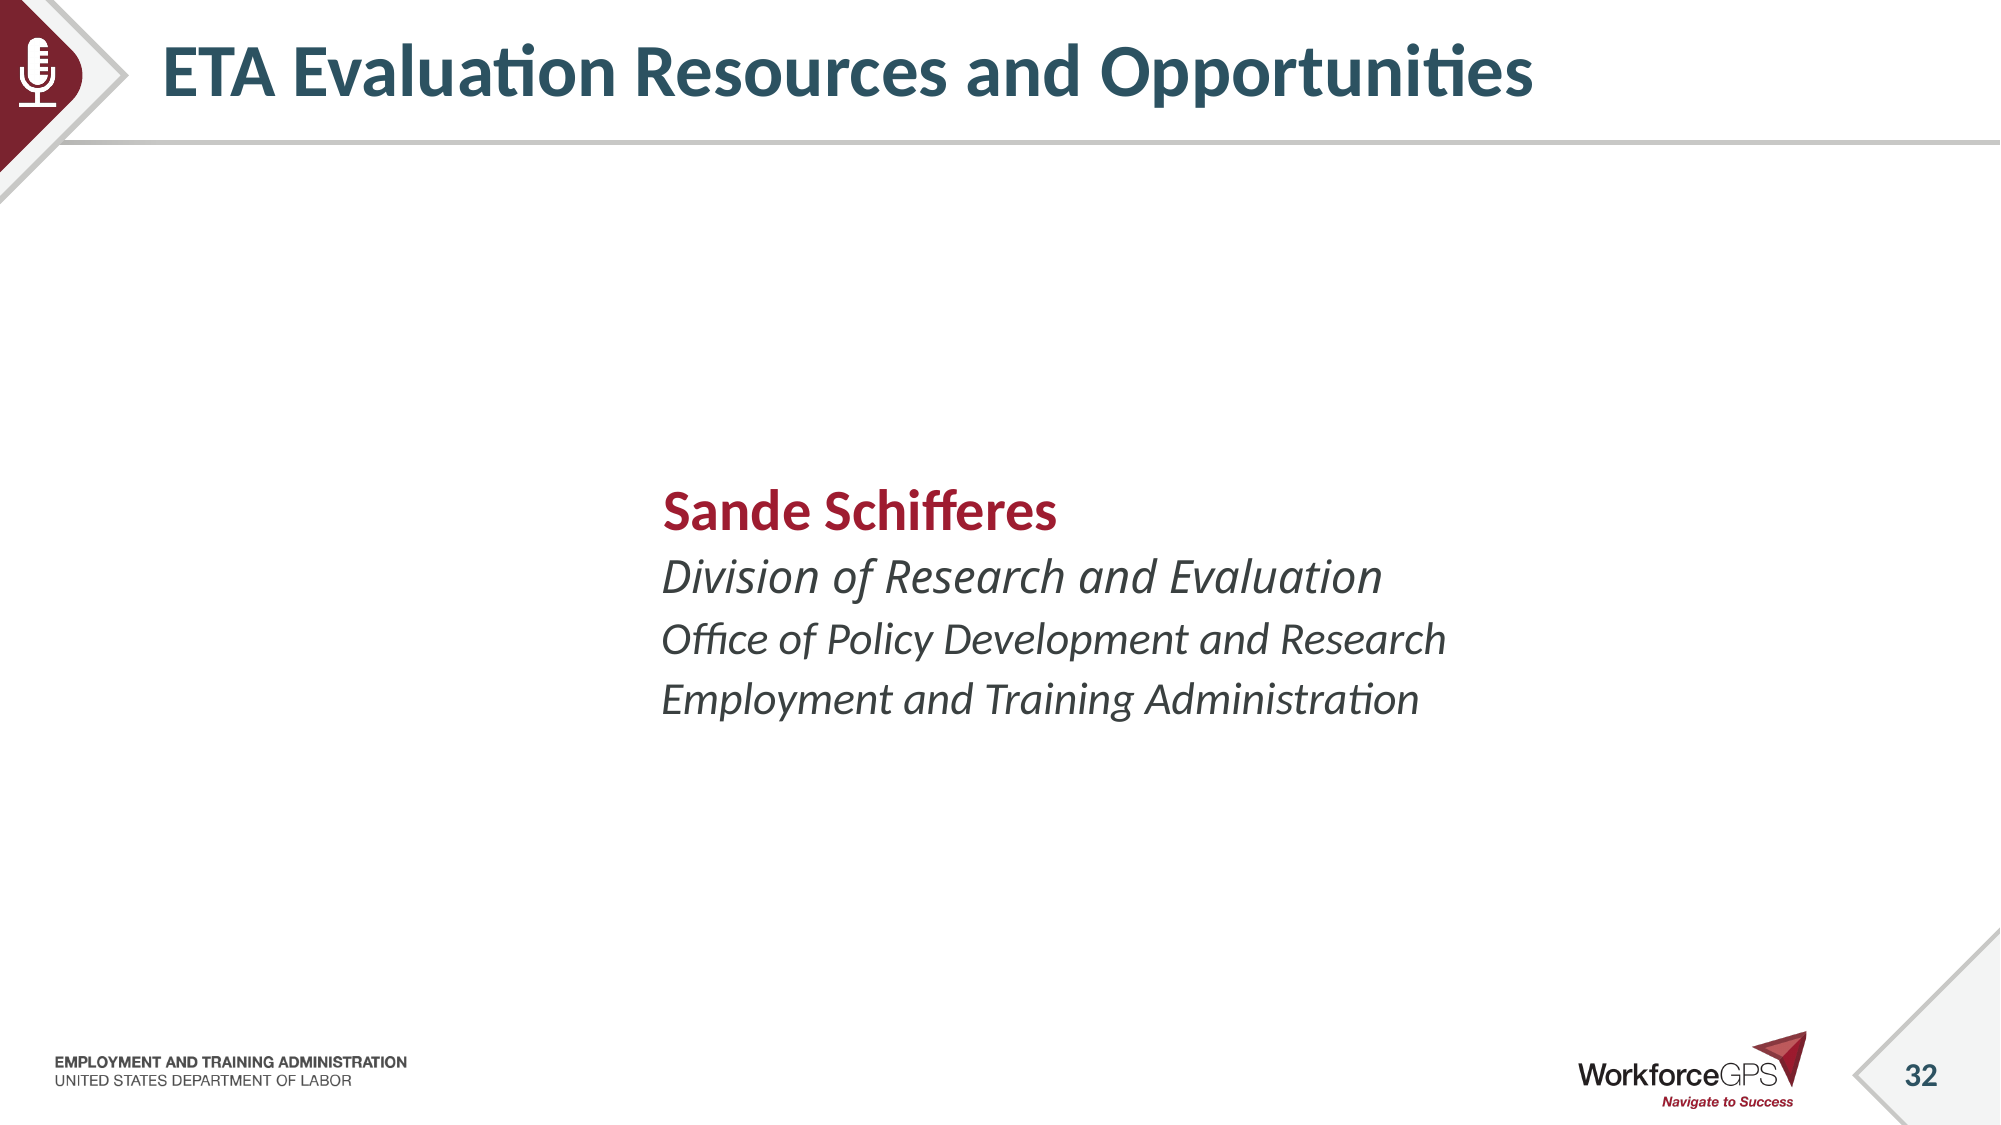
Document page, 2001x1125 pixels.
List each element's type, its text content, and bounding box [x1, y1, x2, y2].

picture [0, 34, 75, 110]
title ETA Evaluation Resources and Opportunities [132, 7, 1950, 137]
list Sande Schifferes Division of Research and Evaluation Office of Policy Development and Research Employment and Training Administration [608, 187, 1797, 1015]
slide_number 32 [1867, 1042, 1975, 1103]
